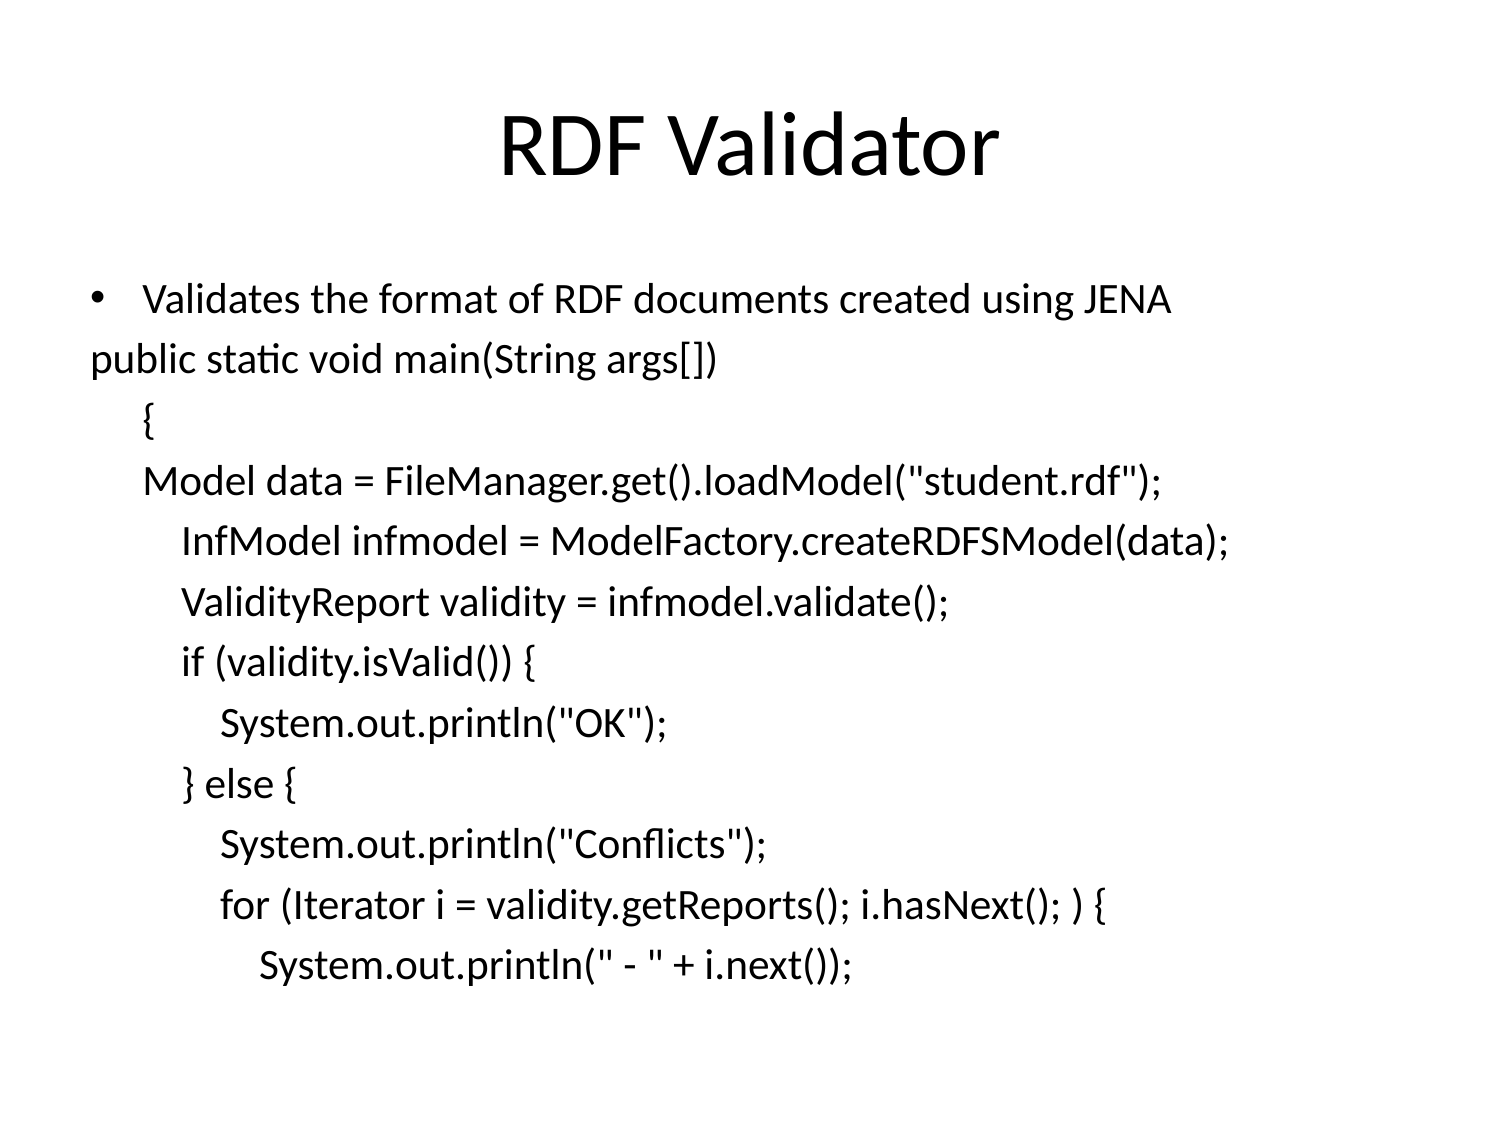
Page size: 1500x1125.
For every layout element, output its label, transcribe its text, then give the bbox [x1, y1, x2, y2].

title RDF Validator [75, 45, 1425, 233]
list Validates the format of RDF documents created using JENA public static void main(String args[]) { Model data = FileManager.get().loadModel("student.rdf"); InfModel infmodel = ModelFactory.createRDFSModel(data); ValidityReport validity = infmodel.validate(); if (validity.isValid()) { System.out.println("OK"); } else { System.out.println("Conflicts"); for (Iterator i = validity.getReports(); i.hasNext(); ) { System.out.println(" - " + i.next()); [75, 262, 1425, 1005]
